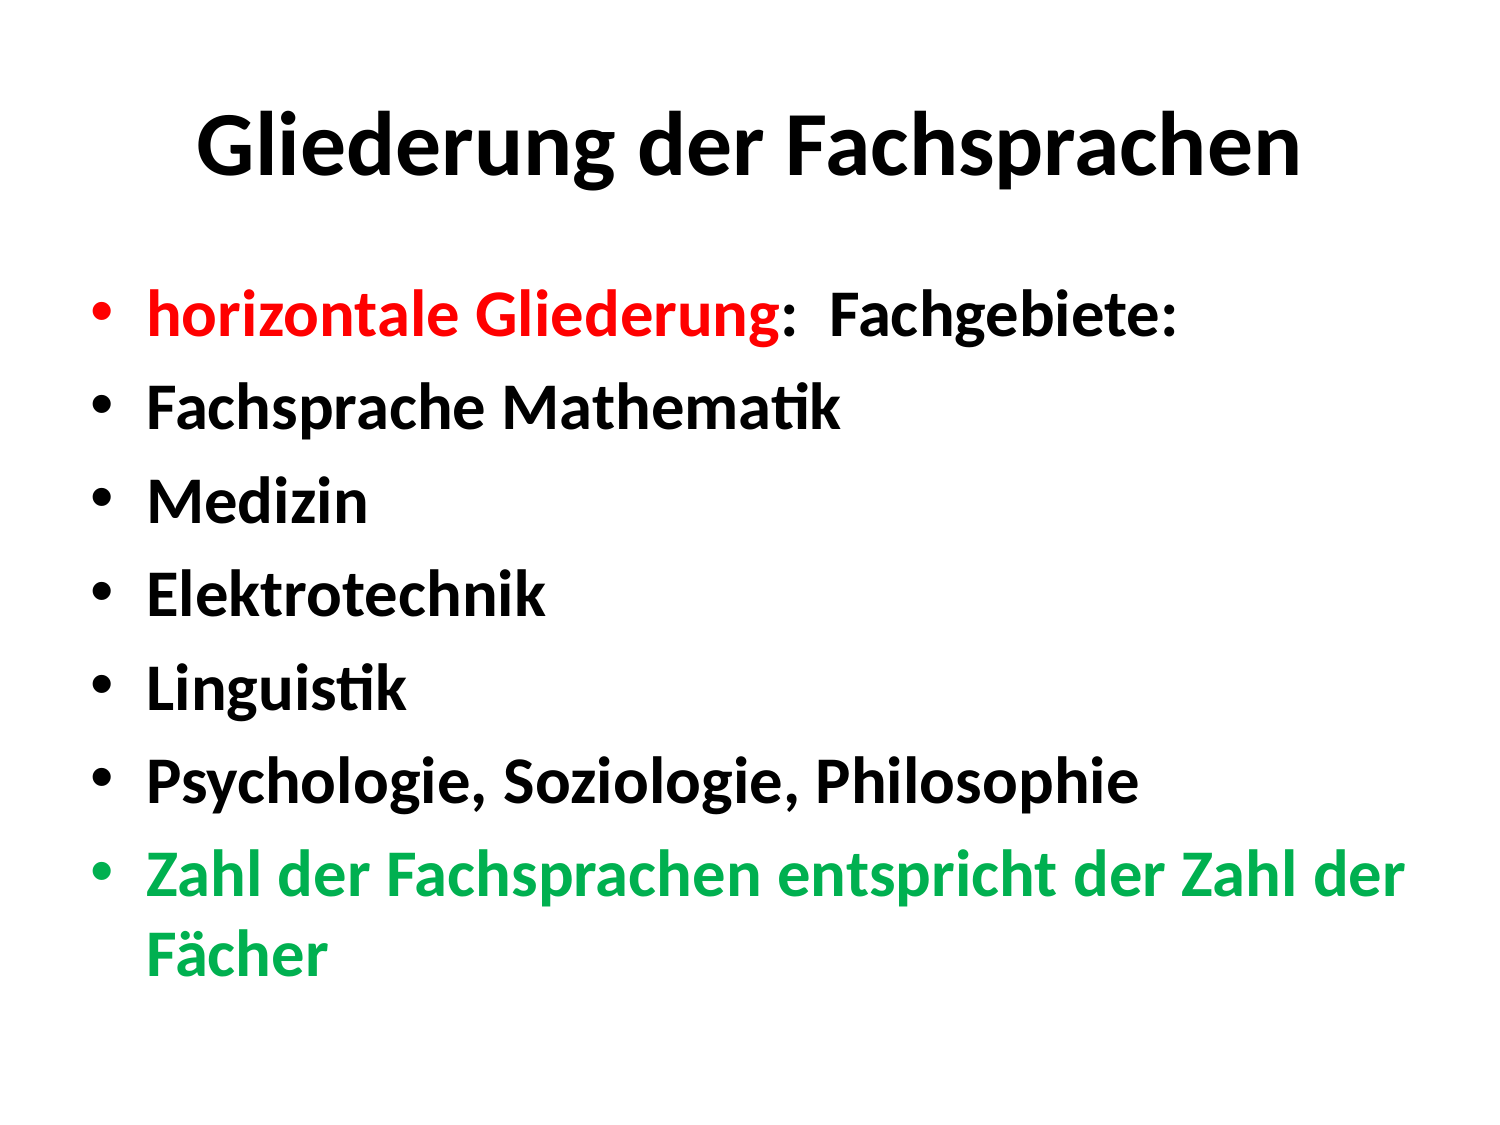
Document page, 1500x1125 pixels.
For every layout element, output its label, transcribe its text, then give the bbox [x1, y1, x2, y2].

title Gliederung der Fachsprachen [74, 44, 1426, 233]
list horizontale Gliederung: Fachgebiete: Fachsprache Mathematik Medizin Elektrotechnik Linguistik Psychologie, Soziologie, Philosophie Zahl der Fachsprachen entspricht der Zahl der Fächer [74, 262, 1426, 1006]
